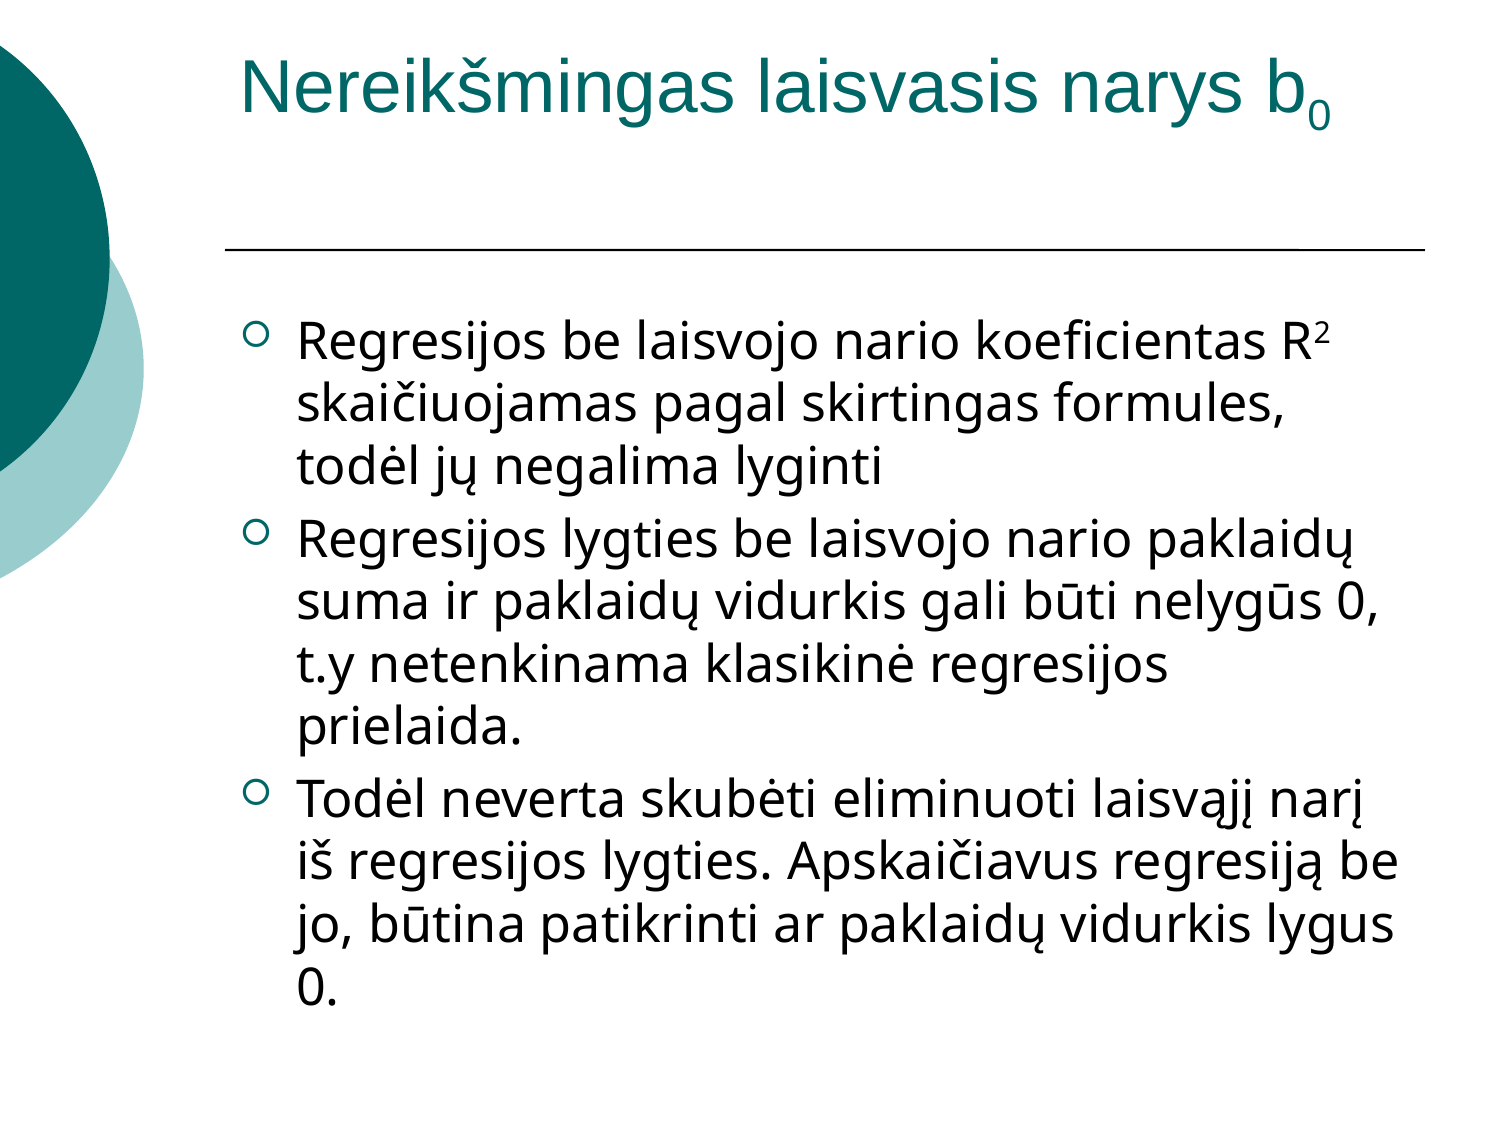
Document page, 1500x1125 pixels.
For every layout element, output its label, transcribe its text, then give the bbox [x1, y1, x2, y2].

list Regresijos be laisvojo nario koeficientas R2 skaičiuojamas pagal skirtingas formules, todėl jų negalima lyginti Regresijos lygties be laisvojo nario paklaidų suma ir paklaidų vidurkis gali būti nelygūs 0, t.y netenkinama klasikinė regresijos prielaida. Todėl neverta skubėti eliminuoti laisvąjį narį iš regresijos lygties. Apskaičiavus regresiją be jo, būtina patikrinti ar paklaidų vidurkis lygus 0. [224, 299, 1425, 975]
title Nereikšmingas laisvasis narys b0 [224, 49, 1425, 238]
